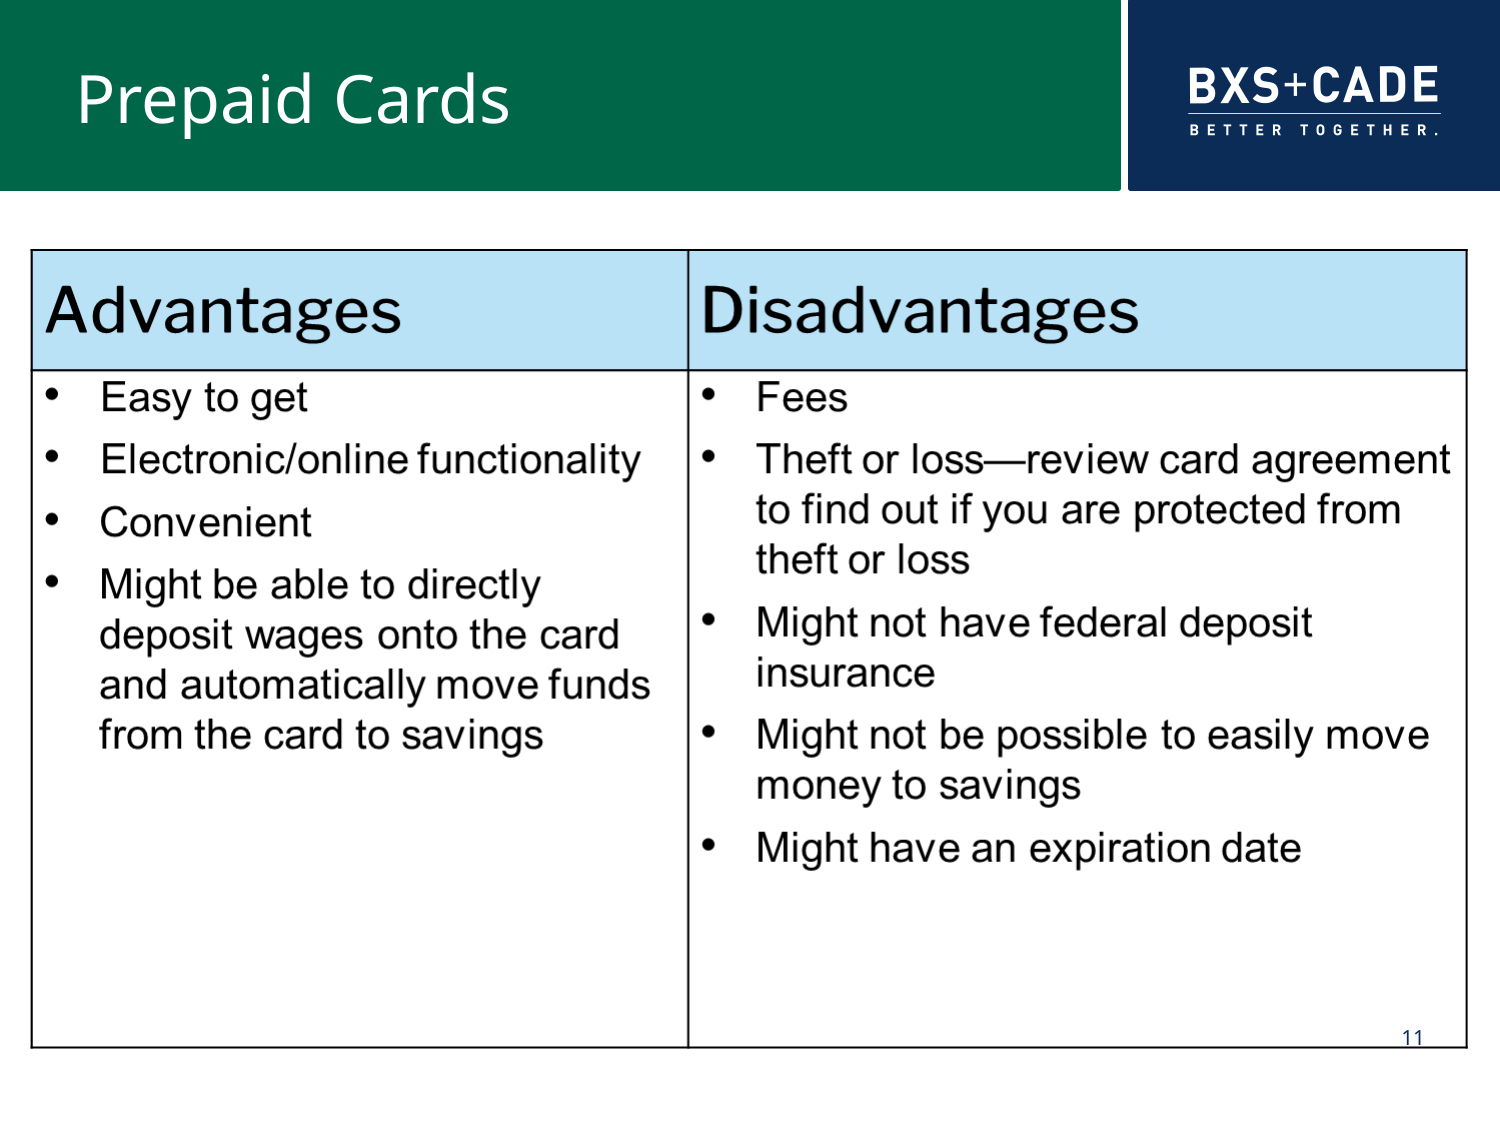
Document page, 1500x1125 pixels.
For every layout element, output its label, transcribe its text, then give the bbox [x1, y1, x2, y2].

picture [30, 248, 1470, 1051]
title Prepaid Cards [75, 56, 1080, 133]
picture [1179, 54, 1450, 147]
